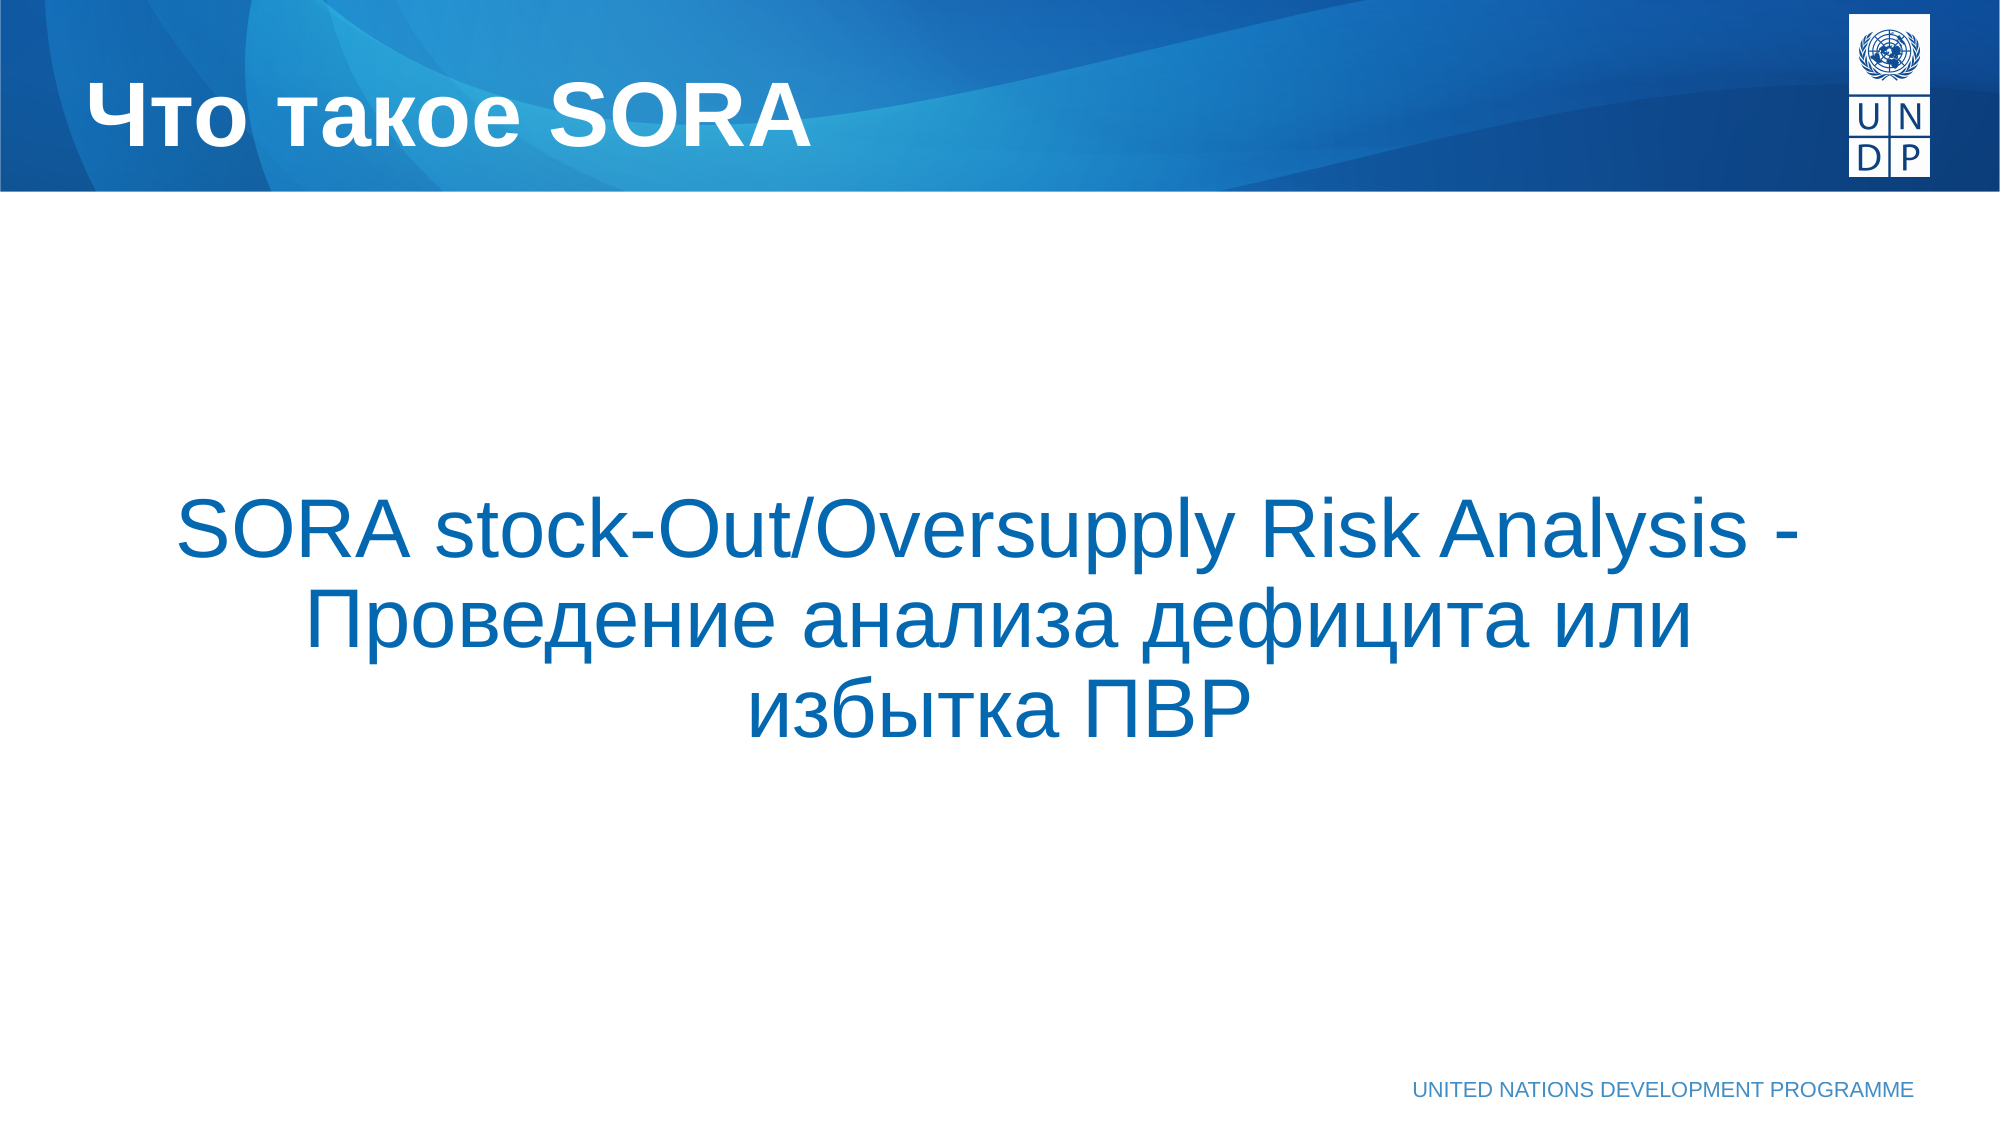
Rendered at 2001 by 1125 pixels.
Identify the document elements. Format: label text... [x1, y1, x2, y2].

picture [0, 0, 2000, 192]
list SORA stock-Out/Oversupply Risk Analysis - Проведение анализа дефицита или избытка ПВР [137, 477, 1863, 813]
title Что такое SORA [70, 40, 1796, 174]
